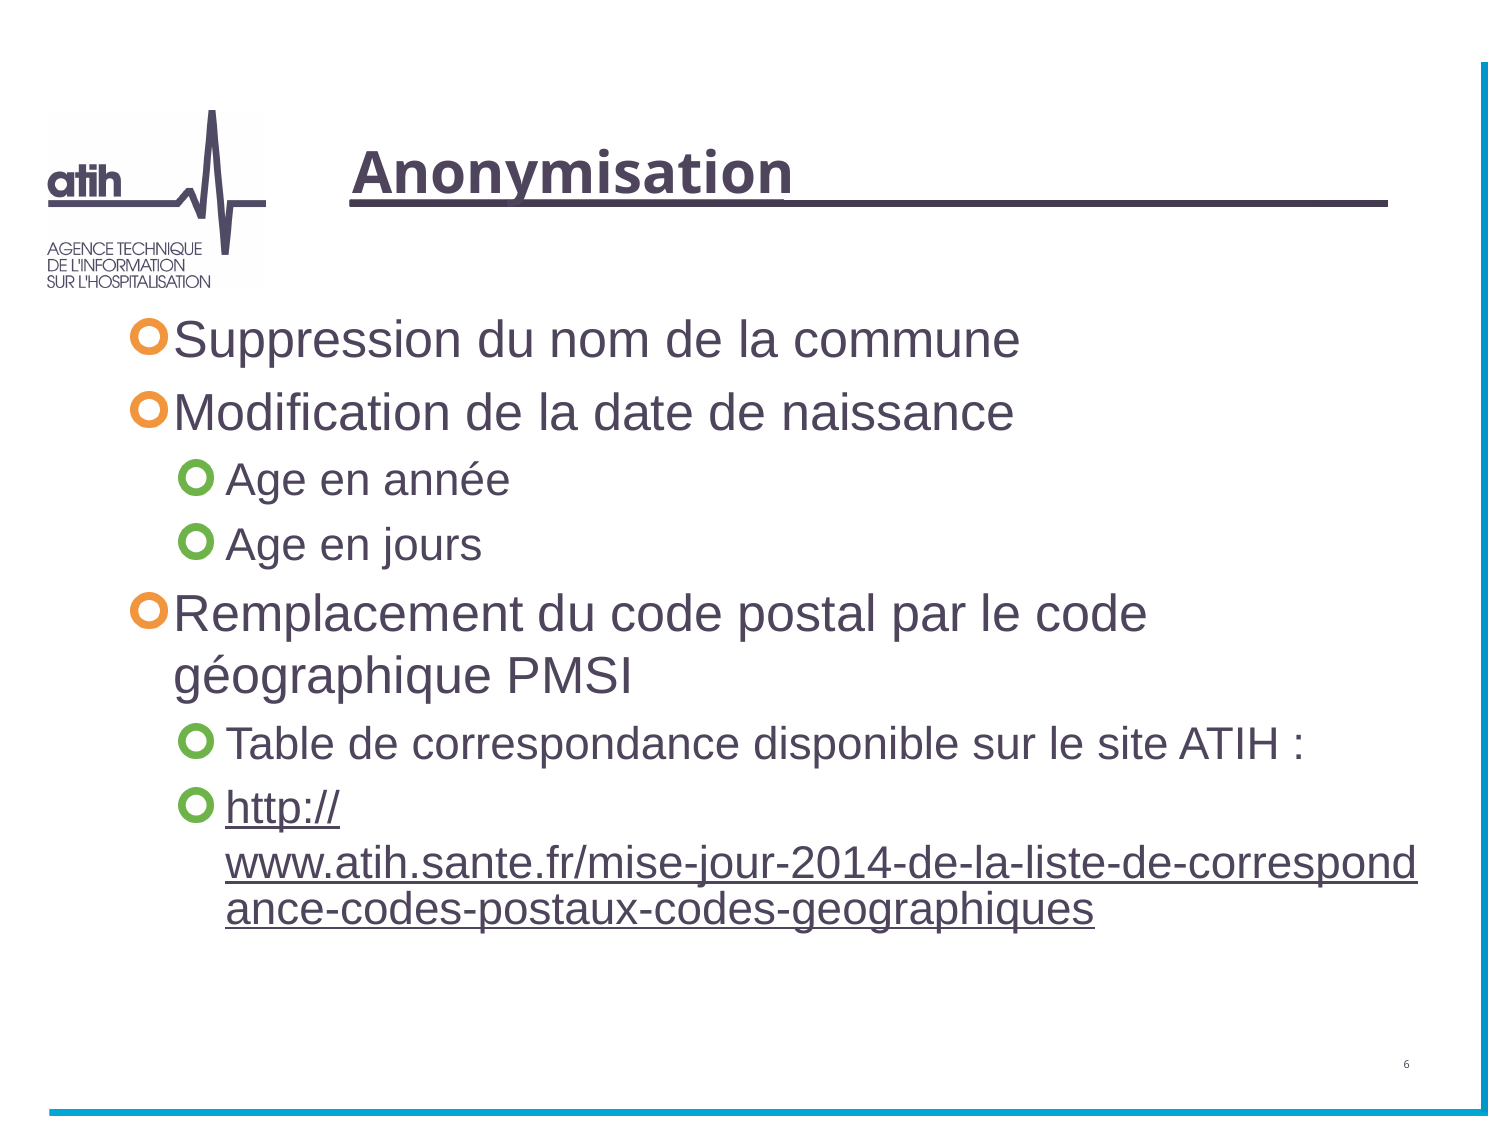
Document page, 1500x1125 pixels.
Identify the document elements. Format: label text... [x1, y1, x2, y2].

slide_number 6 [1149, 1037, 1425, 1104]
picture [178, 787, 214, 823]
picture [178, 459, 214, 496]
list Suppression du nom de la commune Modification de la date de naissance Age en année Age en jours Remplacement du code postal par le code géographique PMSI Table de correspondance disponible sur le site ATIH : http://www.atih.sante.fr/mise-jour-2014-de-la-liste-de-correspondance-codes-postaux-codes-geographiques [85, 297, 1446, 1053]
picture [47, 110, 266, 288]
title Anonymisation [337, 50, 1338, 213]
picture [130, 592, 168, 629]
picture [178, 523, 214, 560]
picture [130, 318, 168, 355]
picture [178, 723, 214, 759]
picture [130, 391, 168, 428]
